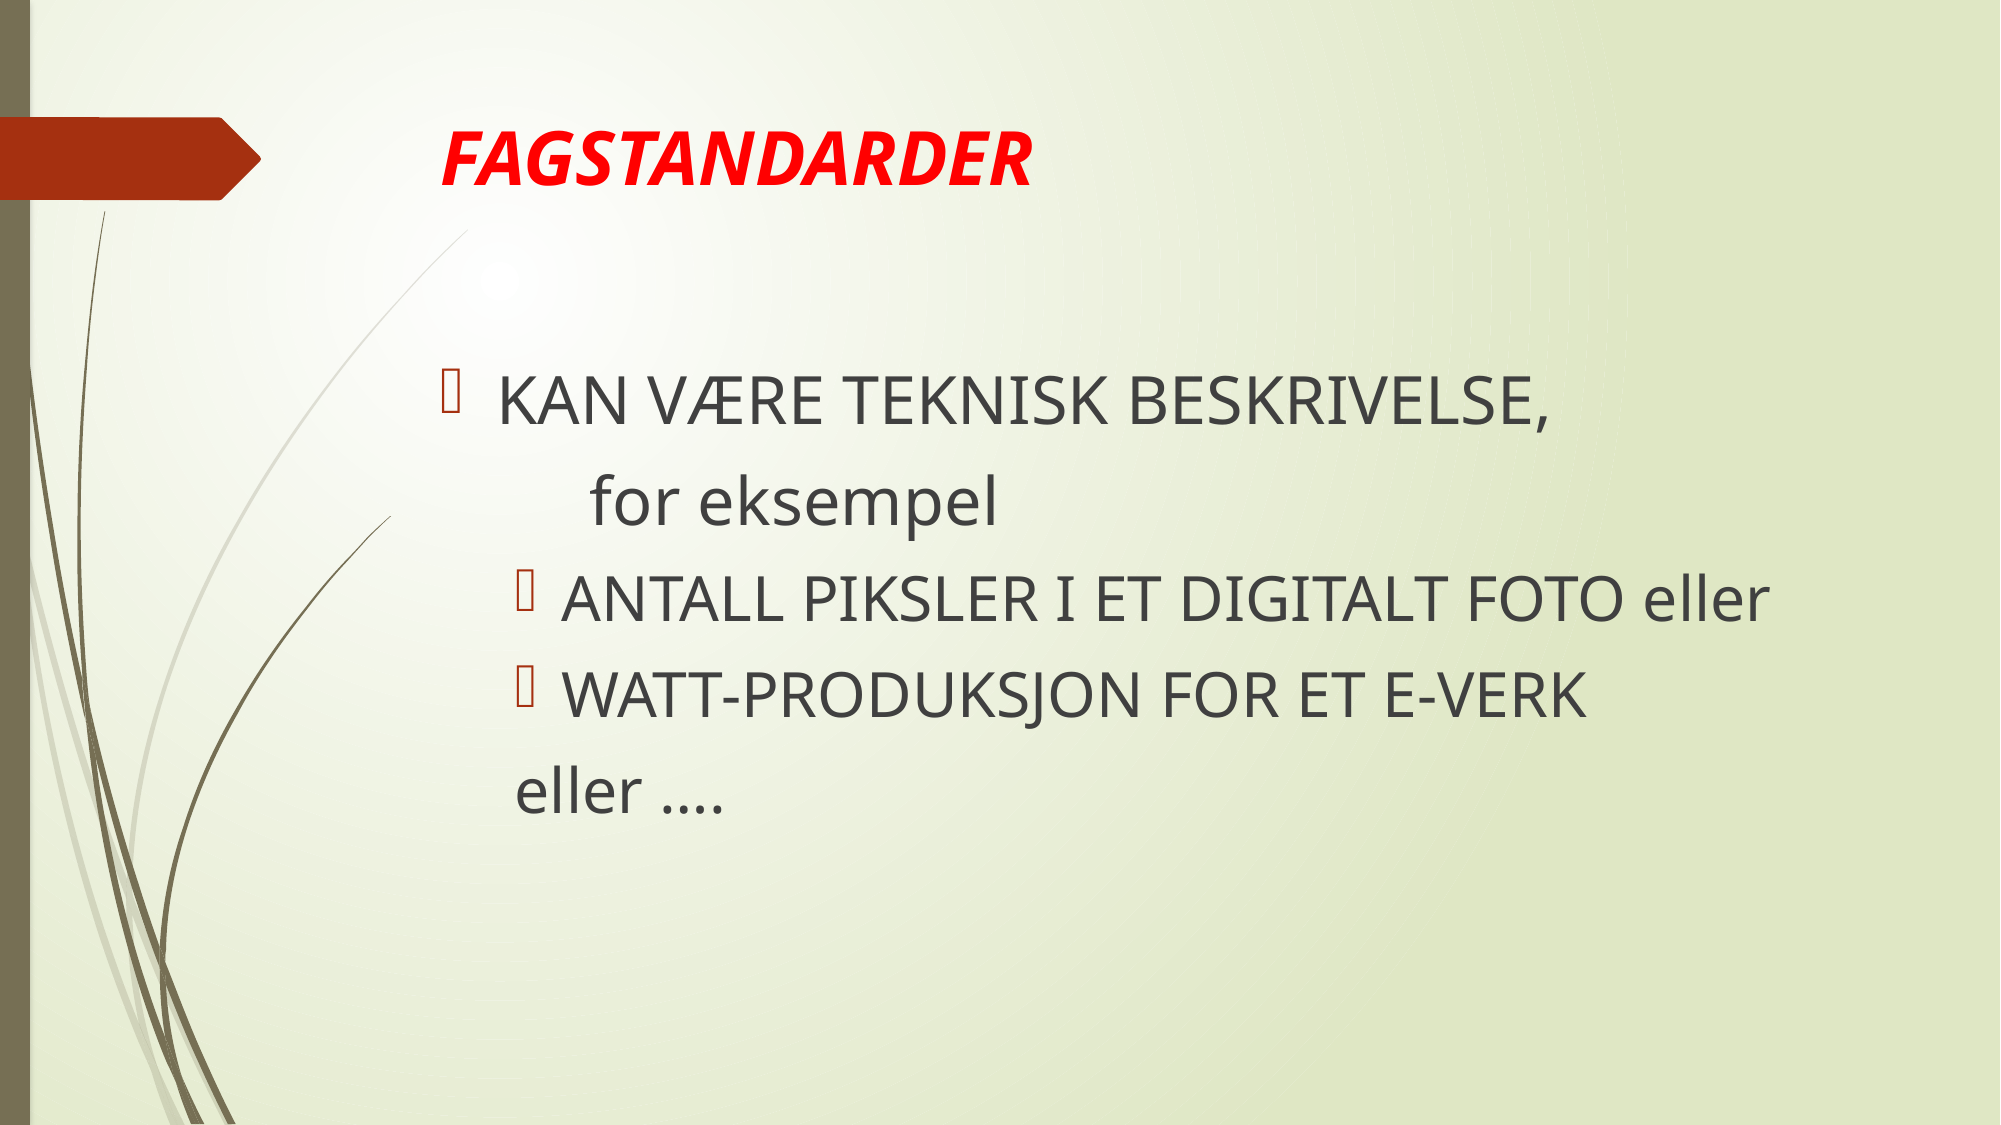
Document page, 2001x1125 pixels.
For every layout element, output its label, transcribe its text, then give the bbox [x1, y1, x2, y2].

list KAN VÆRE TEKNISK BESKRIVELSE, for eksempel ANTALL PIKSLER I ET DIGITALT FOTO eller WATT-PRODUKSJON FOR ET E-VERK eller …. [424, 350, 1888, 970]
title FAGSTANDARDER [425, 102, 1888, 313]
